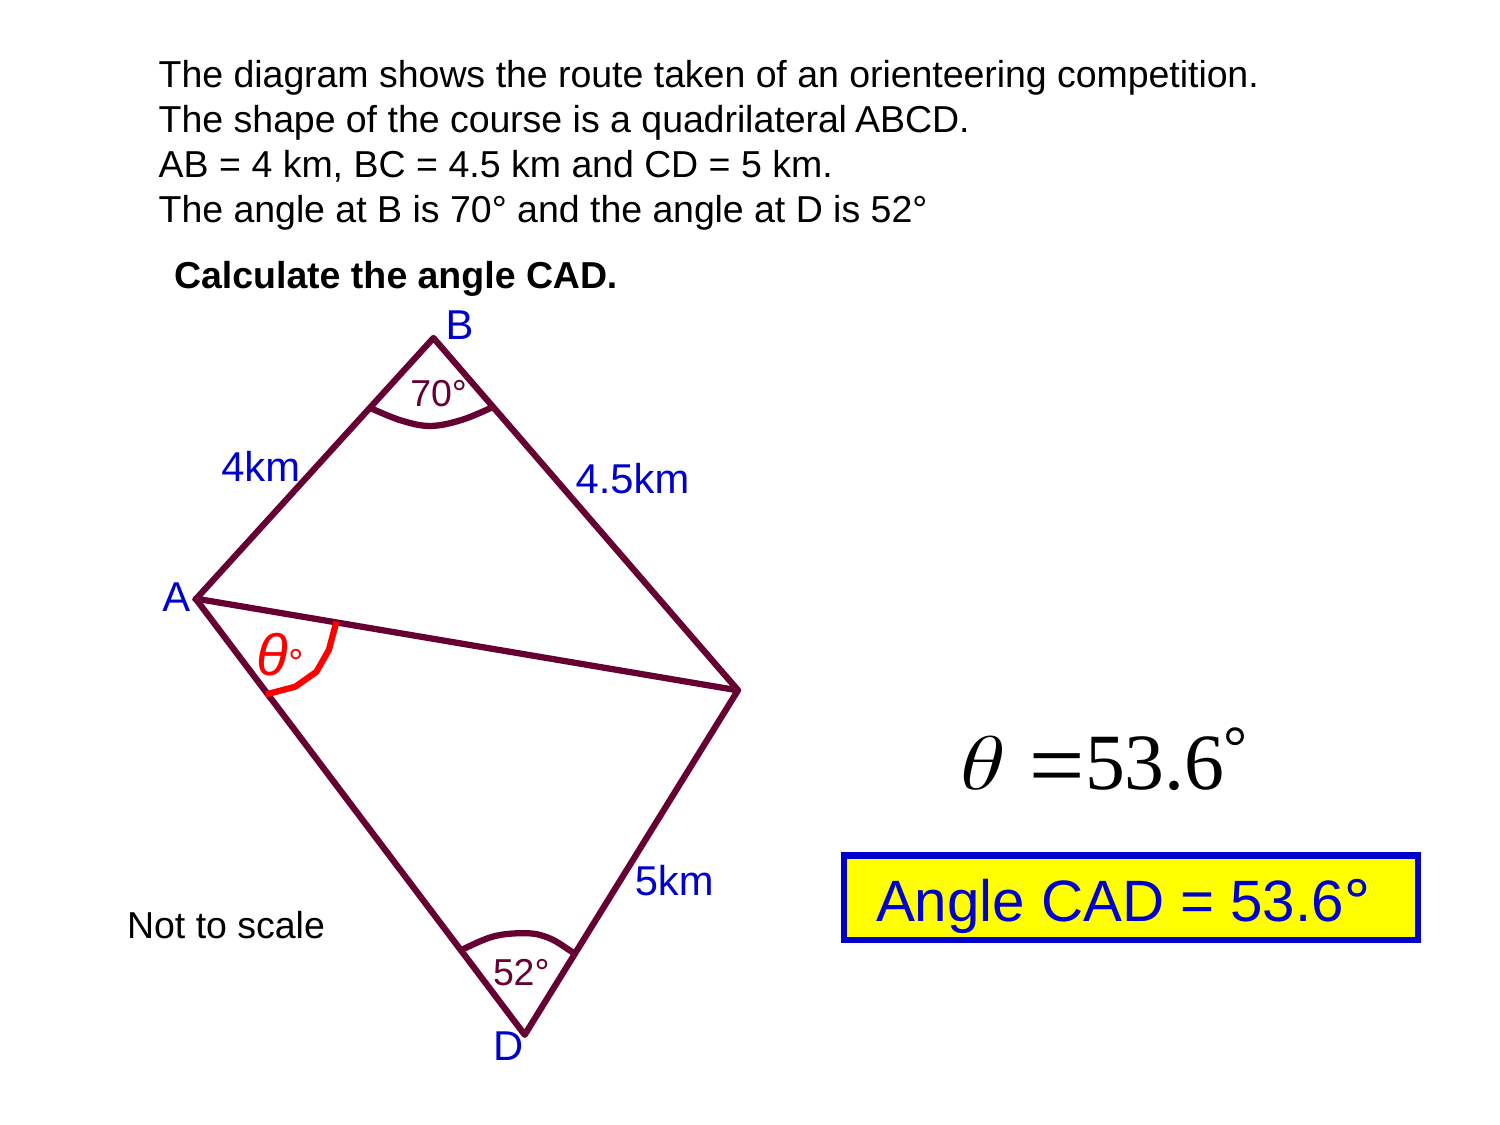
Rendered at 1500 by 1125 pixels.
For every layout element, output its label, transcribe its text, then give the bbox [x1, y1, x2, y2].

text_box 4.5km [560, 444, 727, 509]
text_box [461, 942, 478, 951]
text_box [217, 628, 236, 653]
text_box 70° [395, 361, 491, 422]
text_box Not to scale [112, 893, 384, 953]
text_box [412, 341, 454, 361]
text_box A [147, 562, 266, 628]
text_box Calculate the angle CAD. [159, 243, 668, 304]
text_box 52° [478, 940, 573, 1001]
text_box The diagram shows the route taken of an orienteering competition. The shape of the course is a quadrilateral ABCD. AB = 4 km, BC = 4.5 km and CD = 5 km. The angle at B is 70° and the angle at D is 52° [0, 42, 1471, 238]
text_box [241, 609, 337, 695]
text_box [483, 933, 554, 940]
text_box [950, 715, 1270, 810]
text_box 5km [620, 846, 739, 911]
text_box [406, 422, 455, 426]
text_box 4km [206, 432, 325, 498]
text_box [499, 1001, 546, 1011]
text_box [372, 408, 395, 419]
text_box D [478, 1011, 597, 1077]
text_box [229, 380, 739, 973]
text_box B [430, 290, 550, 356]
text_box Angle CAD = 53.6° [843, 855, 1418, 941]
